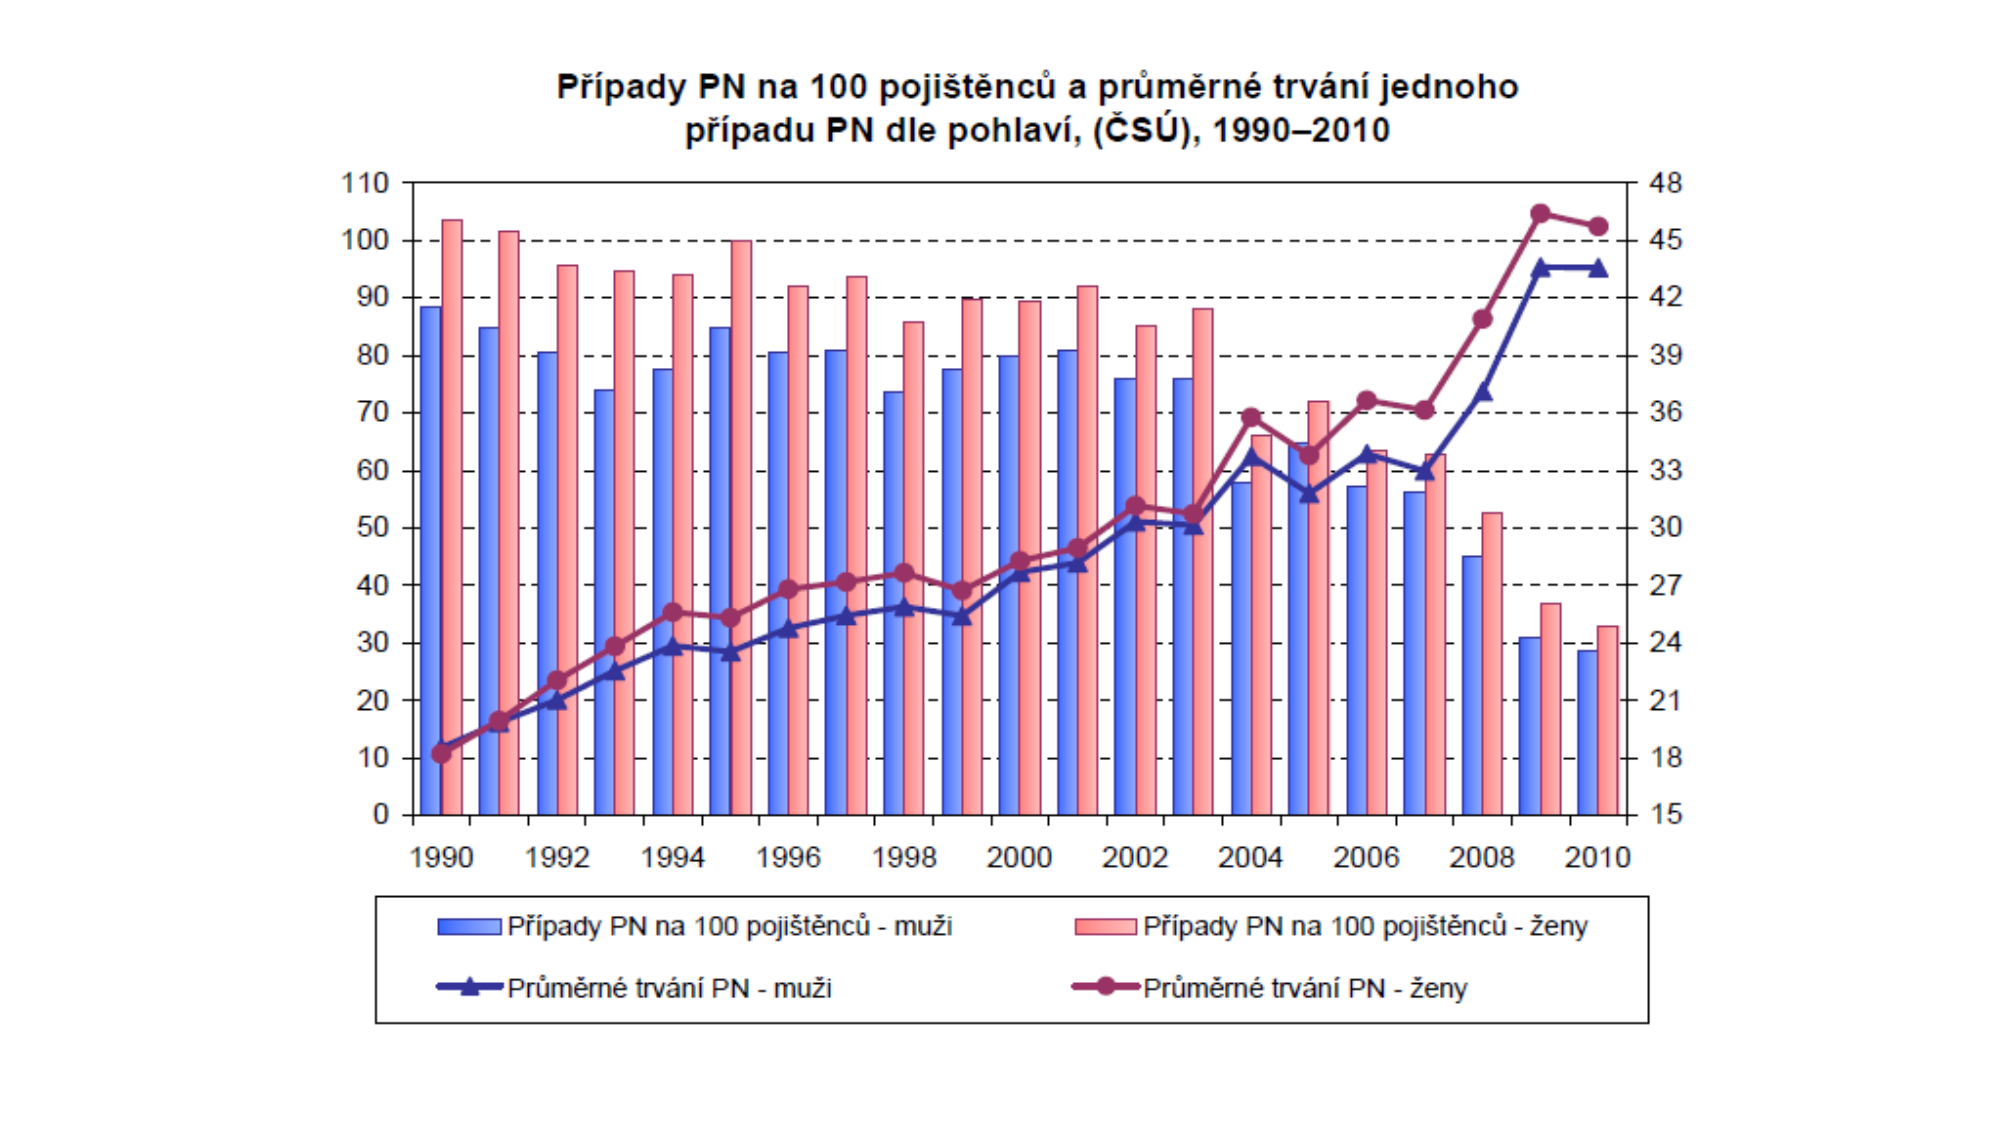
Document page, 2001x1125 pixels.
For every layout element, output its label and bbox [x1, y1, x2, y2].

picture [308, 58, 1698, 1034]
